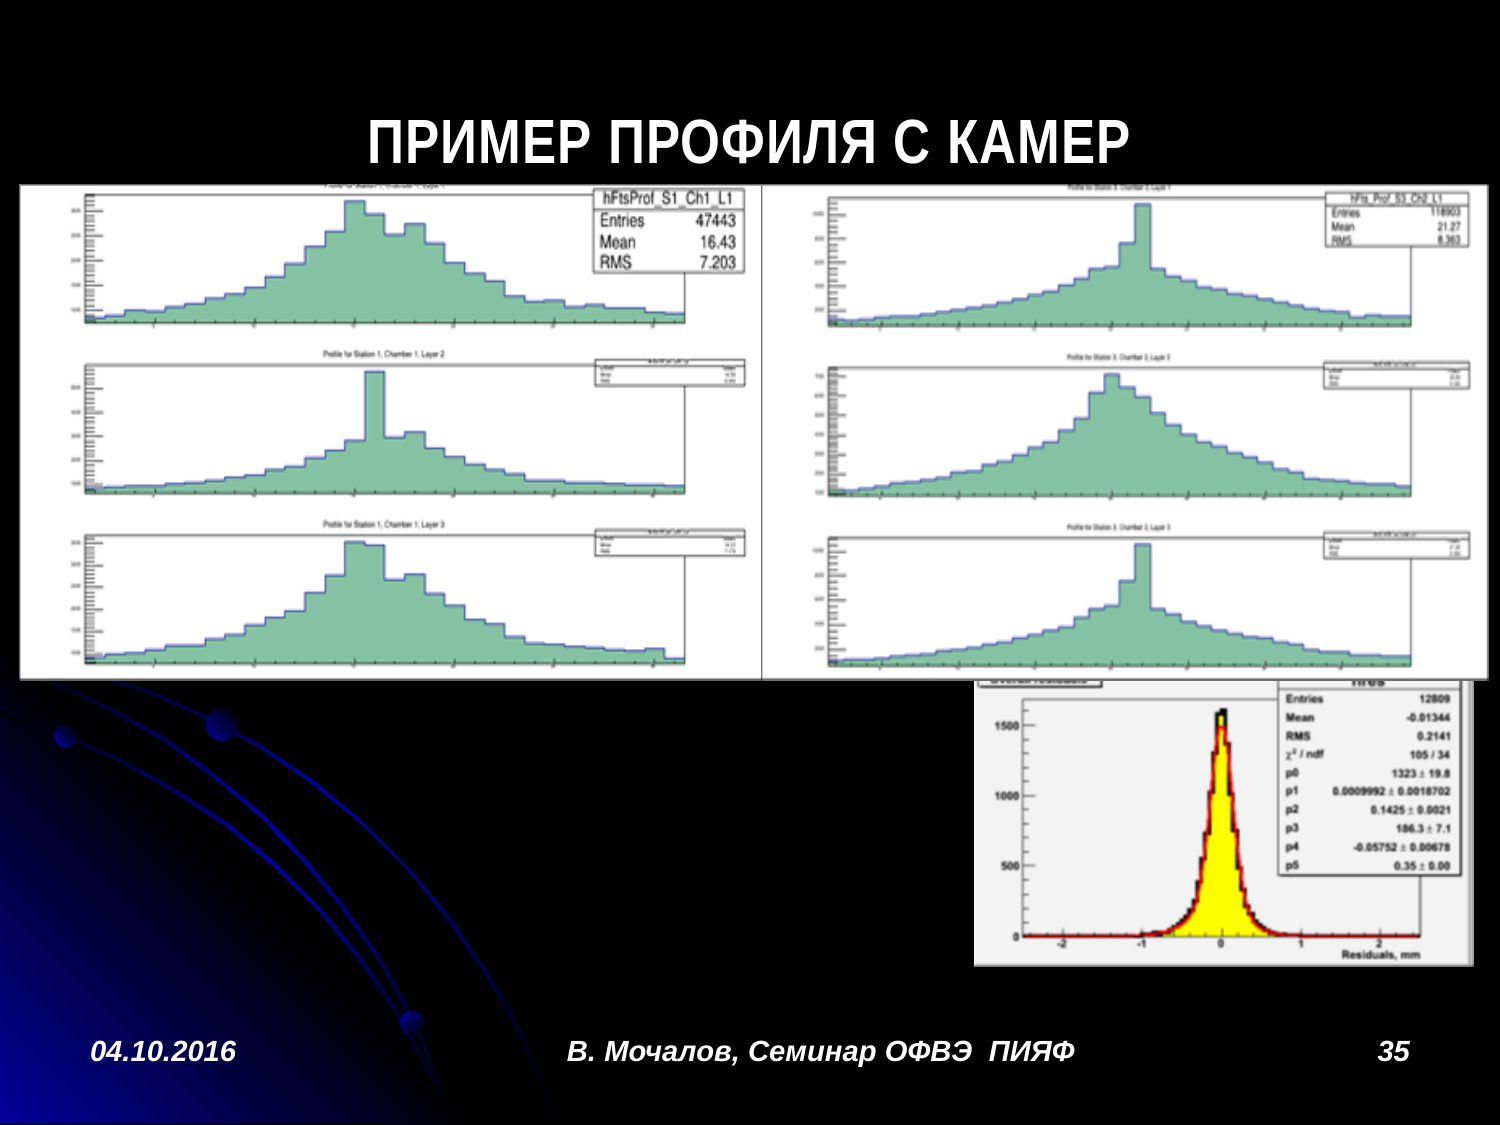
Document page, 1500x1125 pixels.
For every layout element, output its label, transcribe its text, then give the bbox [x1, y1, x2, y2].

footer В. Мочалов, Семинар ОФВЭ ПИЯФ [442, 1025, 1199, 1100]
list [761, 184, 1489, 681]
slide_number 35 [1246, 1025, 1425, 1100]
title Пример профиля с камер [75, 45, 1425, 182]
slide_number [75, 1025, 425, 1100]
picture [974, 681, 1475, 967]
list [18, 184, 759, 681]
